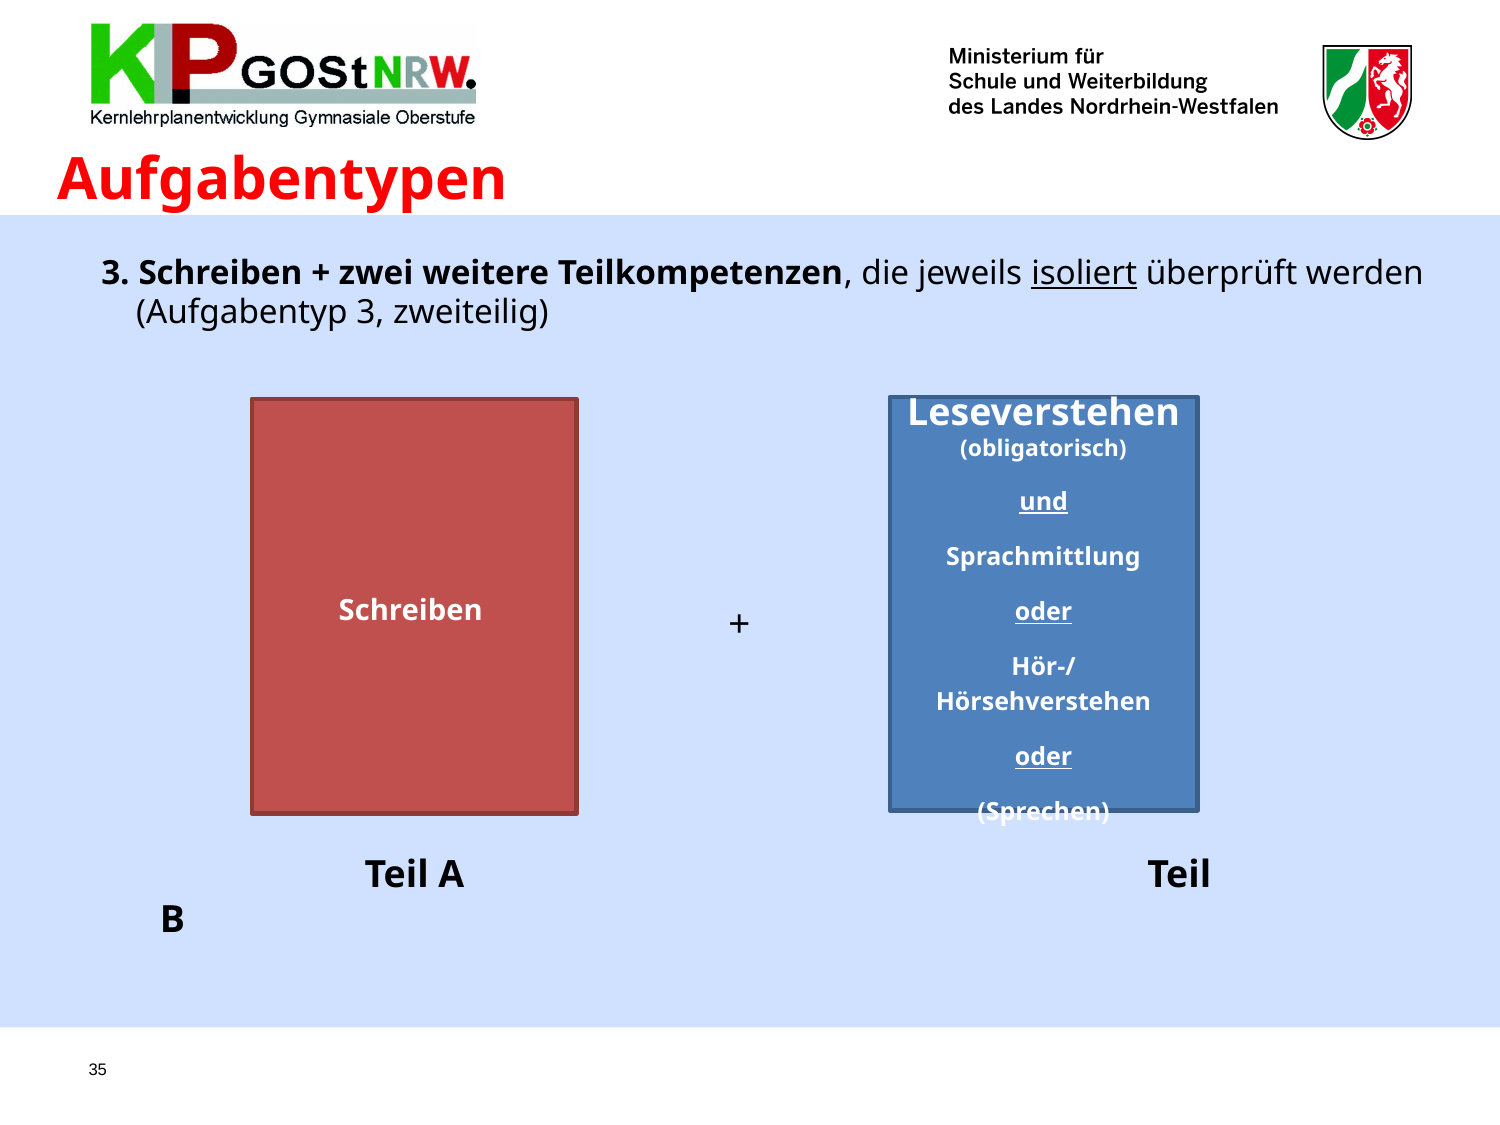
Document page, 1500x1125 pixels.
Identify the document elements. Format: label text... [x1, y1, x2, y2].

text_box Leseverstehen (obligatorisch) und Sprachmittlung oder Hör-/Hörsehverstehen oder (Sprechen) [889, 396, 1198, 811]
text_box Schreiben [251, 398, 577, 814]
text_box Teil A Teil B [144, 842, 1250, 948]
picture [949, 45, 1412, 140]
text_box + [688, 591, 790, 652]
title Aufgabentypen [57, 117, 1381, 208]
text_box 3. Schreiben + zwei weitere Teilkompetenzen, die jeweils isoliert überprüft werden (Aufgabentyp 3, zweiteilig) [86, 243, 1458, 338]
slide_number 35 [88, 1058, 136, 1115]
picture [90, 23, 477, 117]
